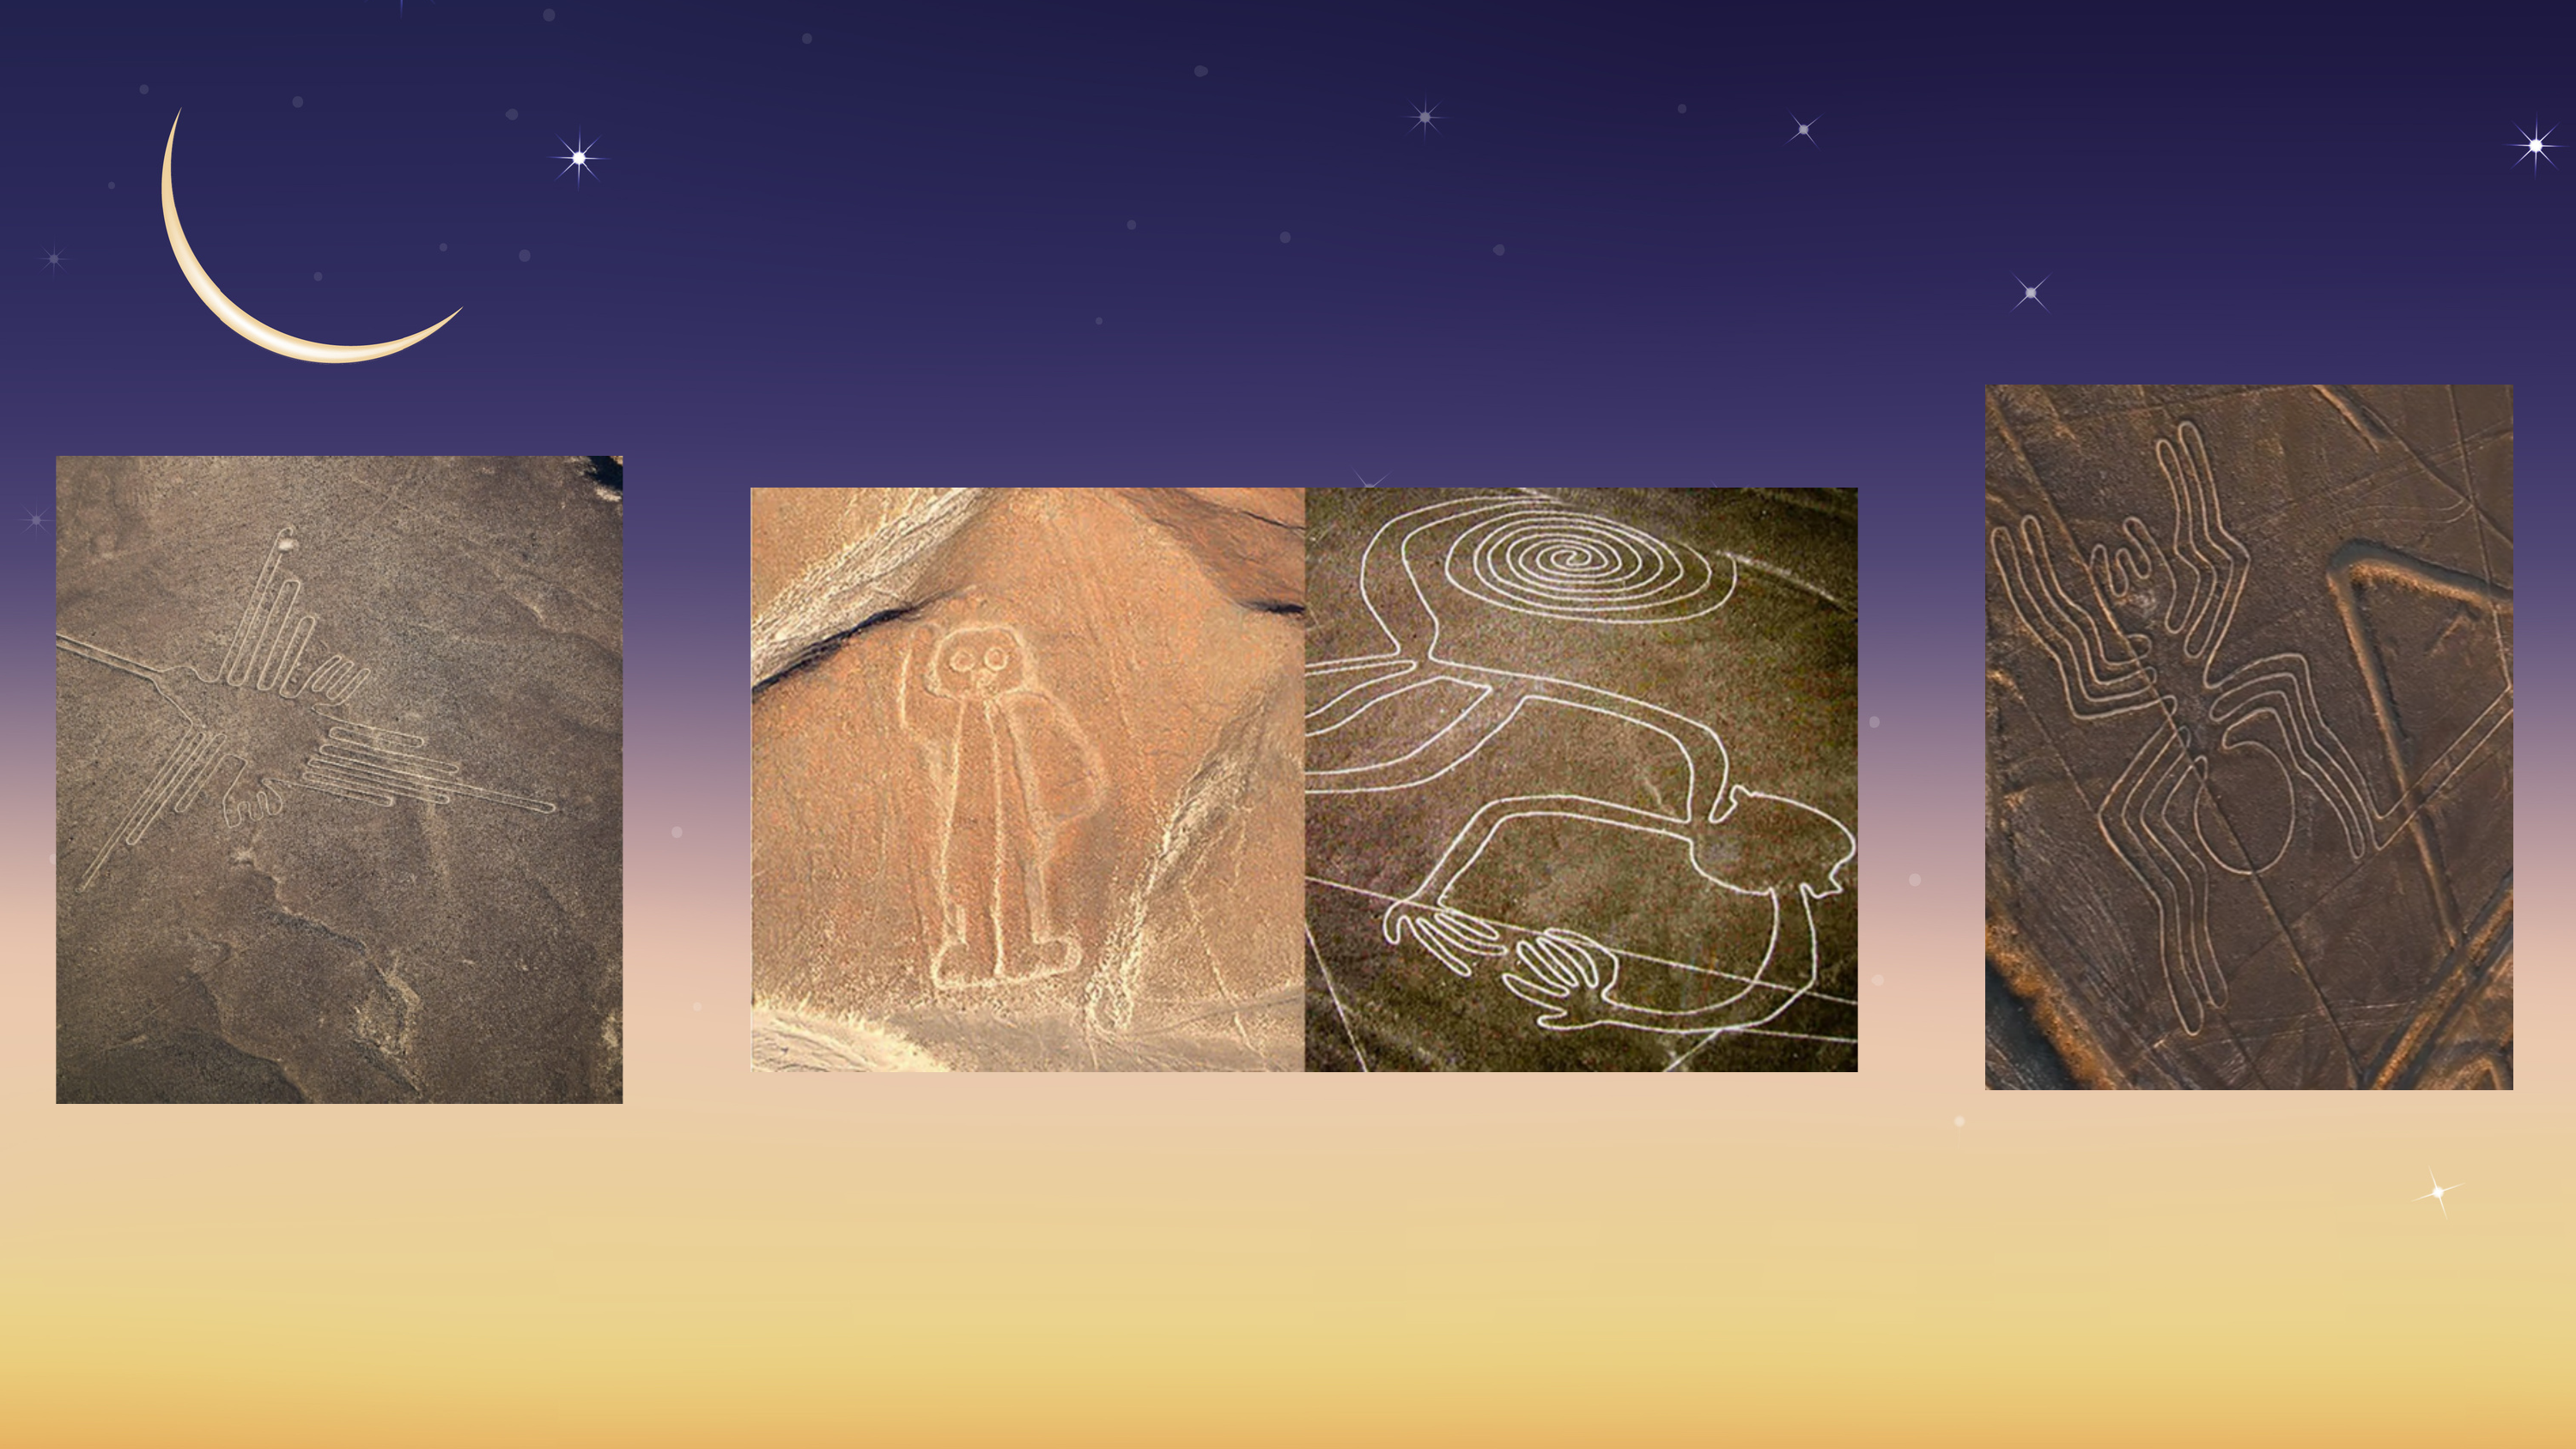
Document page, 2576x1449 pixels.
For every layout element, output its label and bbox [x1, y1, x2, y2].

text_box [1985, 385, 2513, 1090]
text_box [750, 488, 1858, 1072]
text_box [56, 456, 623, 1105]
text_box [0, 0, 2576, 1449]
